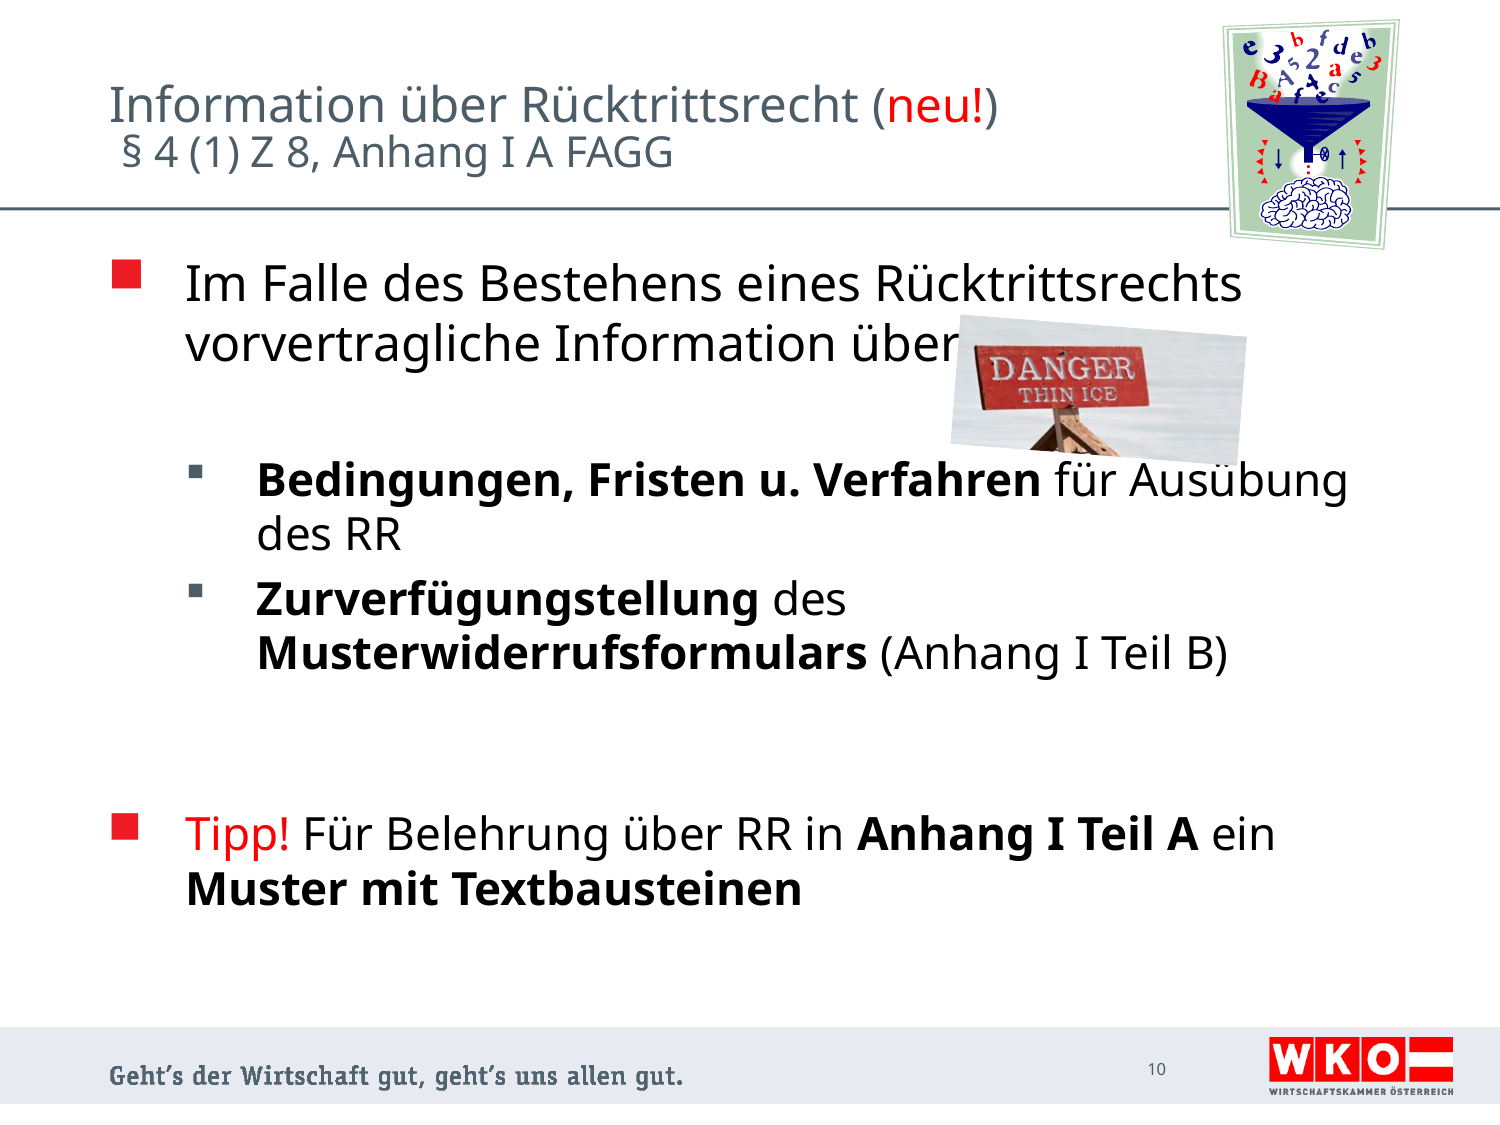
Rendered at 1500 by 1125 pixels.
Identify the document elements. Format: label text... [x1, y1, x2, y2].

list Im Falle des Bestehens eines Rücktrittsrechts vorvertragliche Information über: Bedingungen, Fristen u. Verfahren für Ausübung des RR Zurverfügungstellung des Musterwiderrufsformulars (Anhang I Teil B) Tipp! Für Belehrung über RR in Anhang I Teil A ein Muster mit Textbausteinen [92, 243, 1406, 988]
picture [1222, 18, 1401, 251]
picture [0, 1027, 1500, 1104]
slide_number 10 [856, 1011, 1182, 1090]
title Information über Rücktrittsrecht (neu!) § 4 (1) Z 8, Anhang I A FAGG [93, 30, 1217, 185]
picture [951, 315, 1247, 466]
